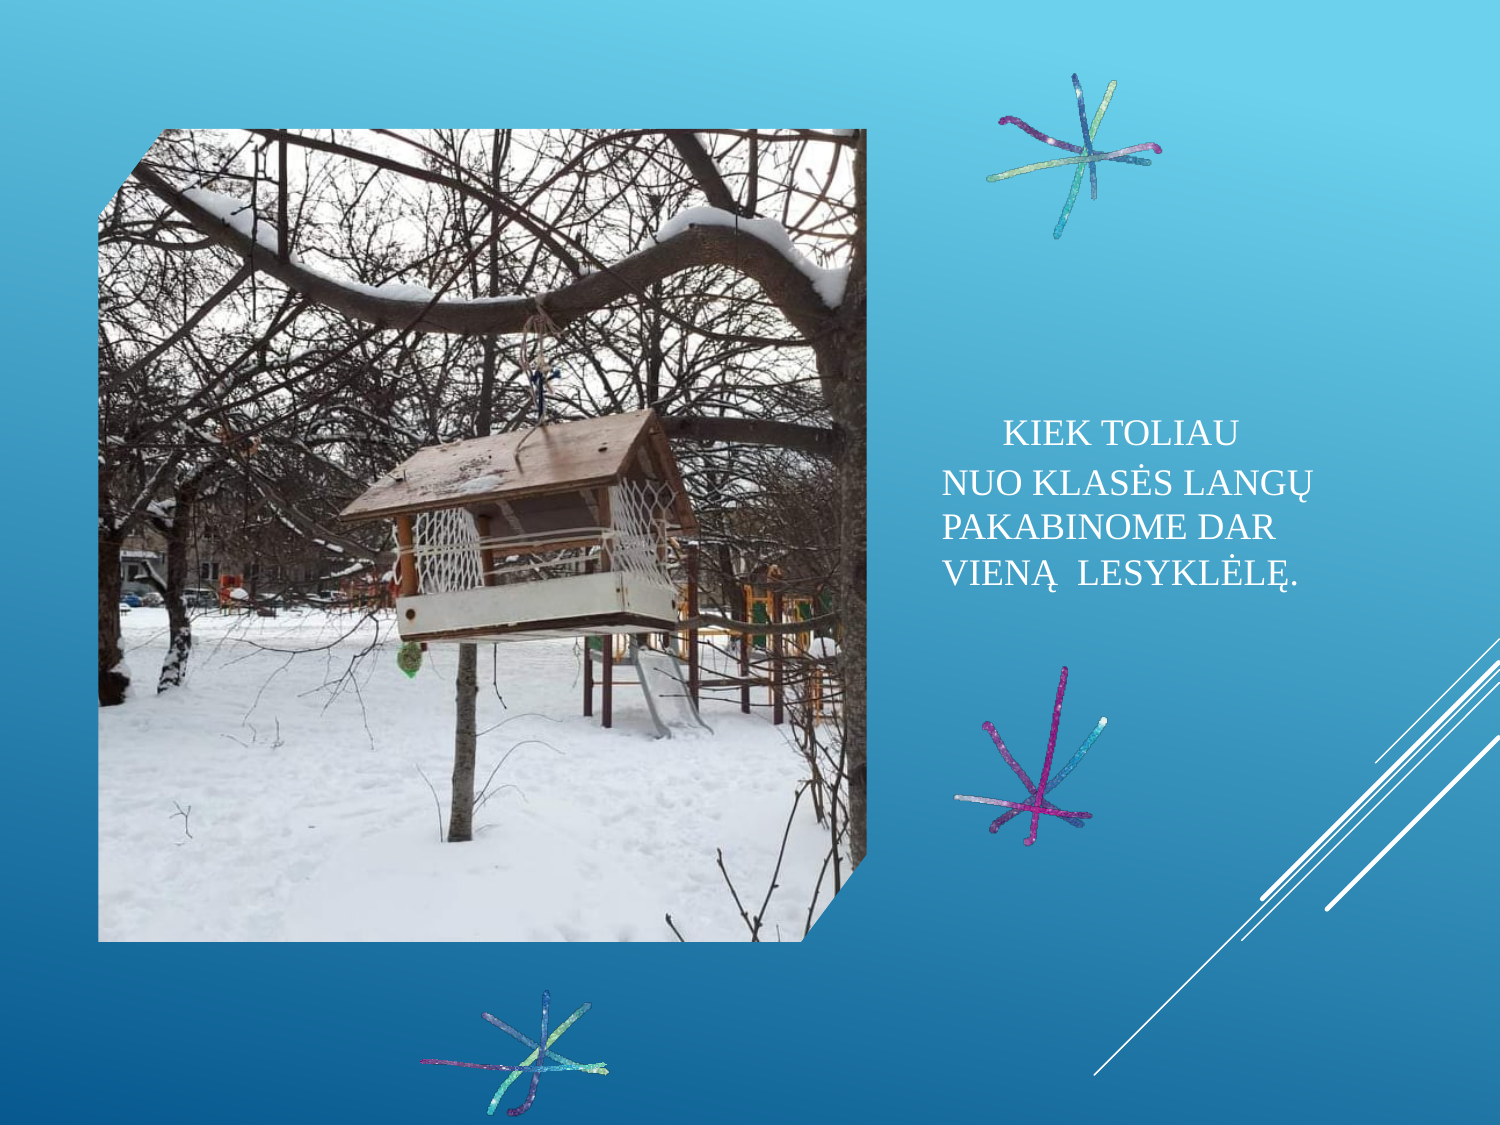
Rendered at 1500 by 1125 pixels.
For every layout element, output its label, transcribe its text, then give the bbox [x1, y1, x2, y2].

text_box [949, 664, 1111, 849]
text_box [984, 71, 1165, 242]
title kiek toliau nuo klasės langų pakabinome dar vieną LESYKLĖLĘ. [926, 103, 1416, 600]
picture [98, 128, 867, 943]
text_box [417, 987, 612, 1119]
